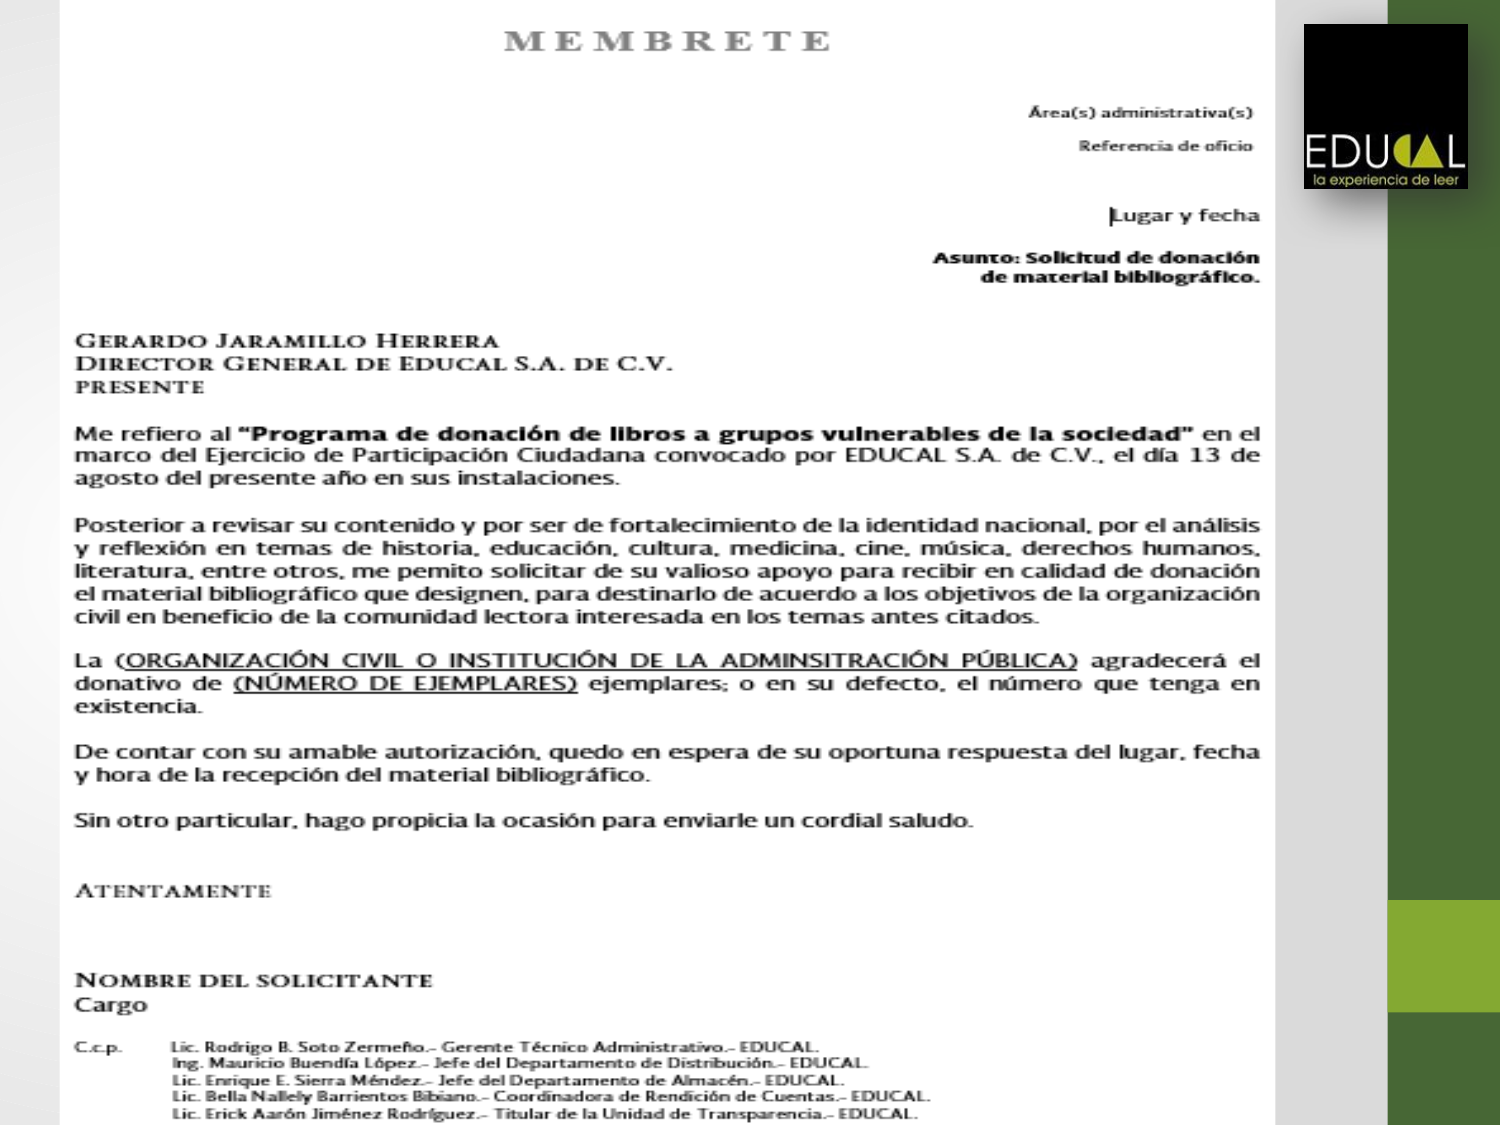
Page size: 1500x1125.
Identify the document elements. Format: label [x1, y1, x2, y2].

picture [1303, 23, 1469, 189]
picture [59, 0, 1276, 1125]
